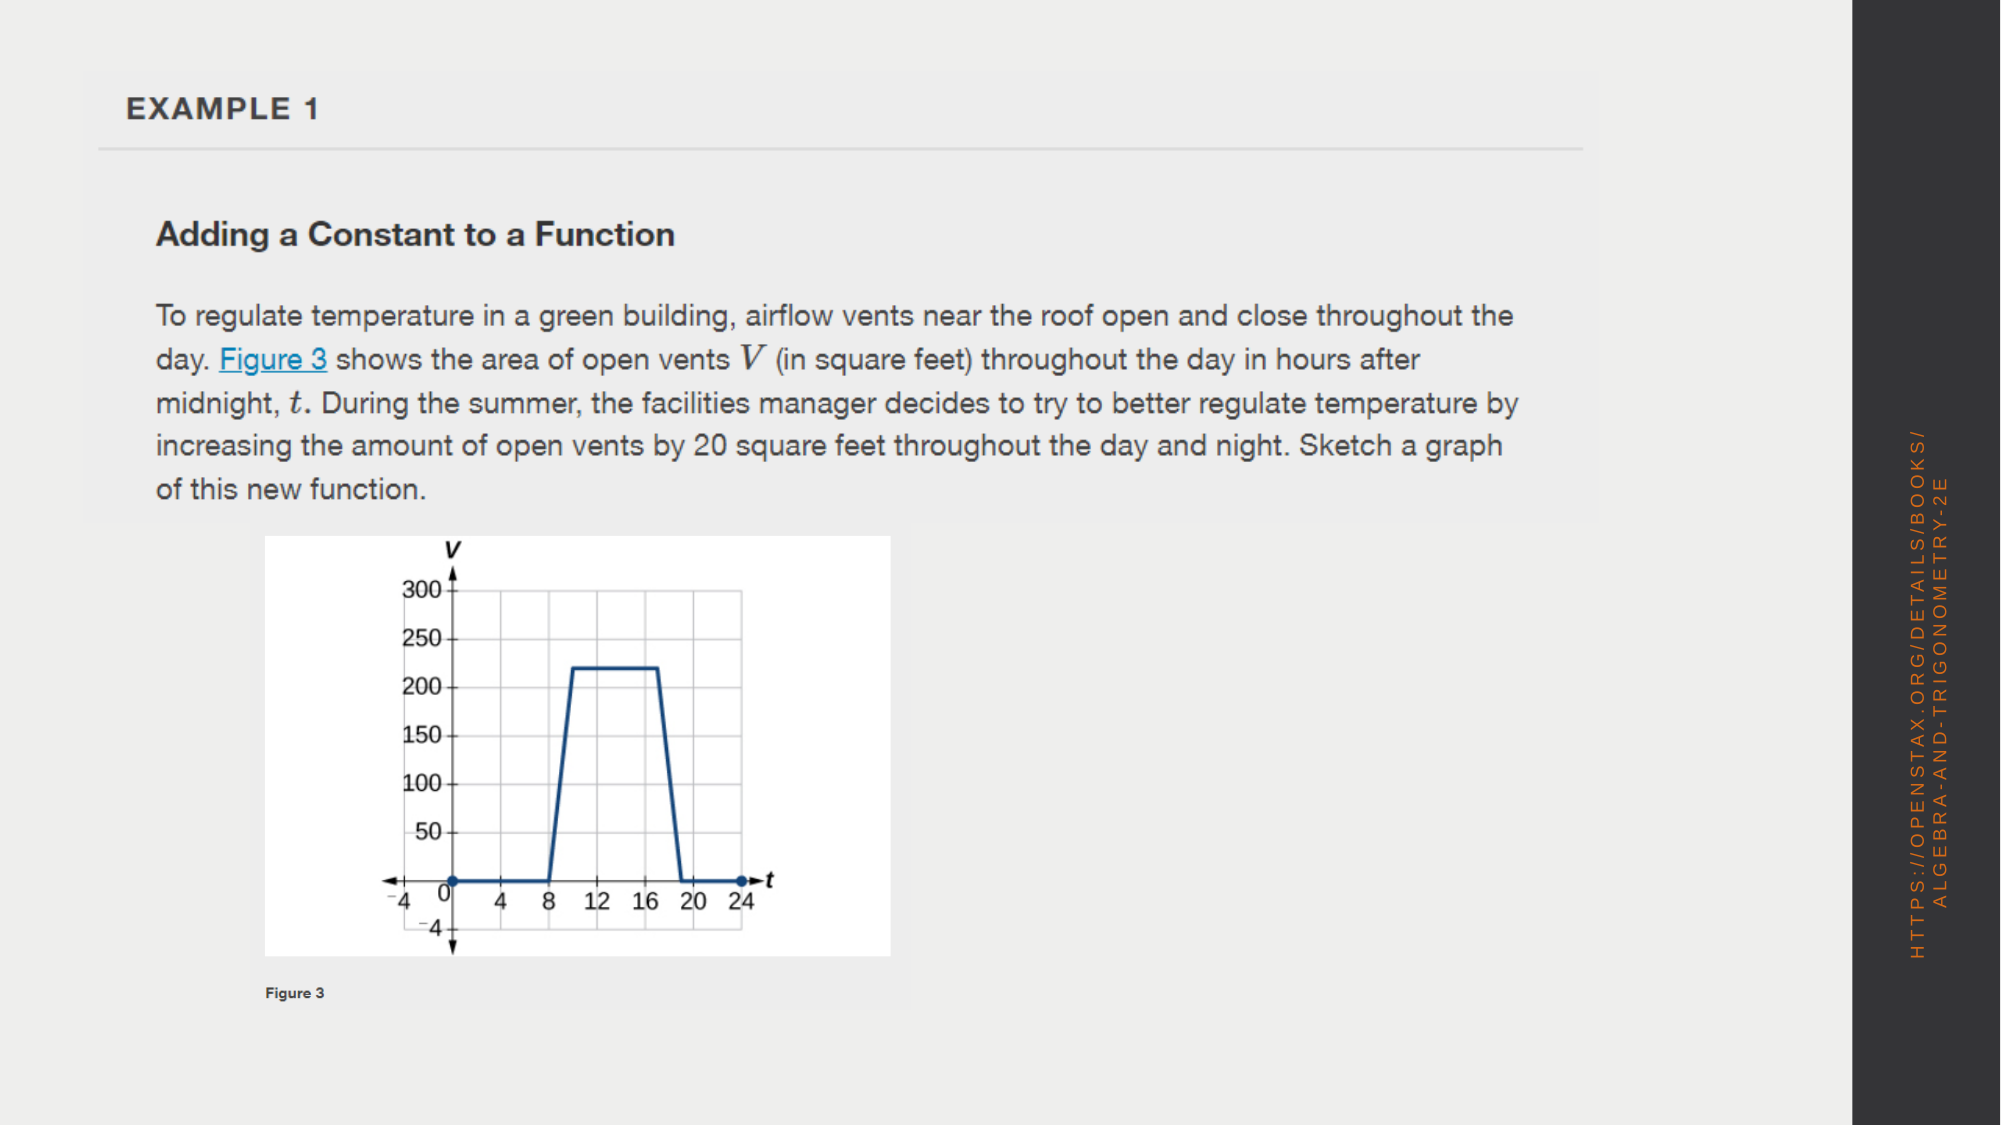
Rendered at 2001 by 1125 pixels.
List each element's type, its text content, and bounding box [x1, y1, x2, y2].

picture [82, 71, 1599, 1010]
footer https://openstax.org/details/books/algebra-and-trigonometry-2e [1897, 400, 1958, 988]
